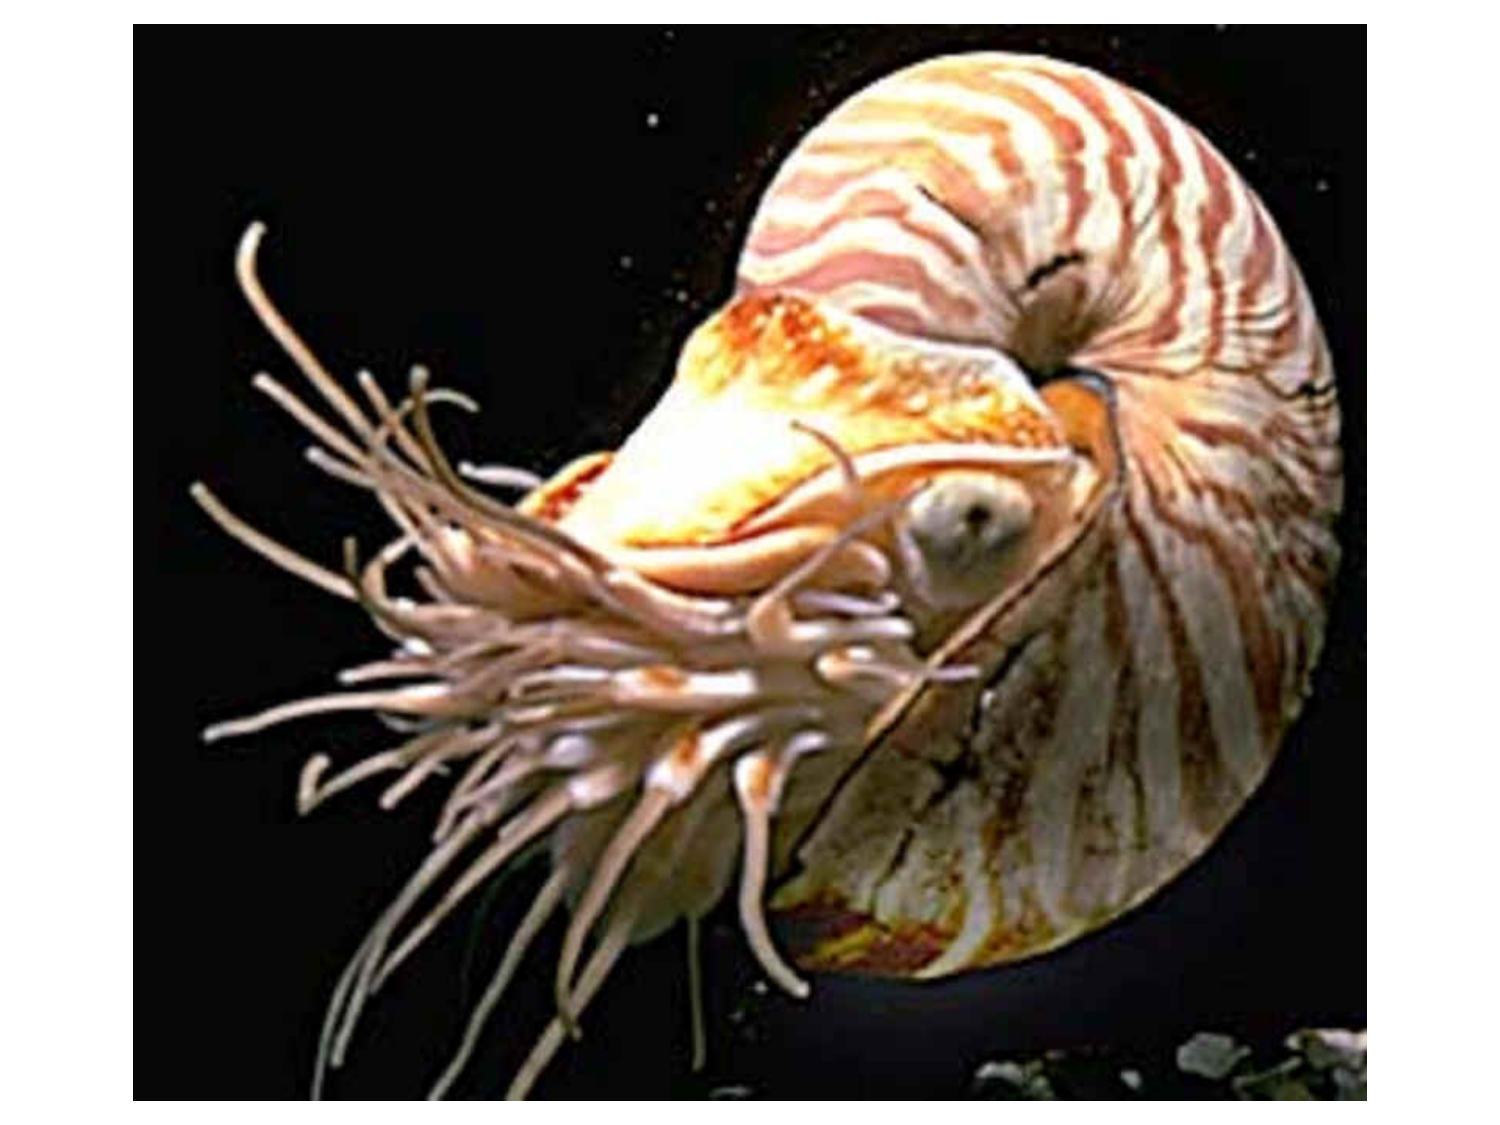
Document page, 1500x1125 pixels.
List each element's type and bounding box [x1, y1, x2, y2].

picture [133, 23, 1367, 1101]
